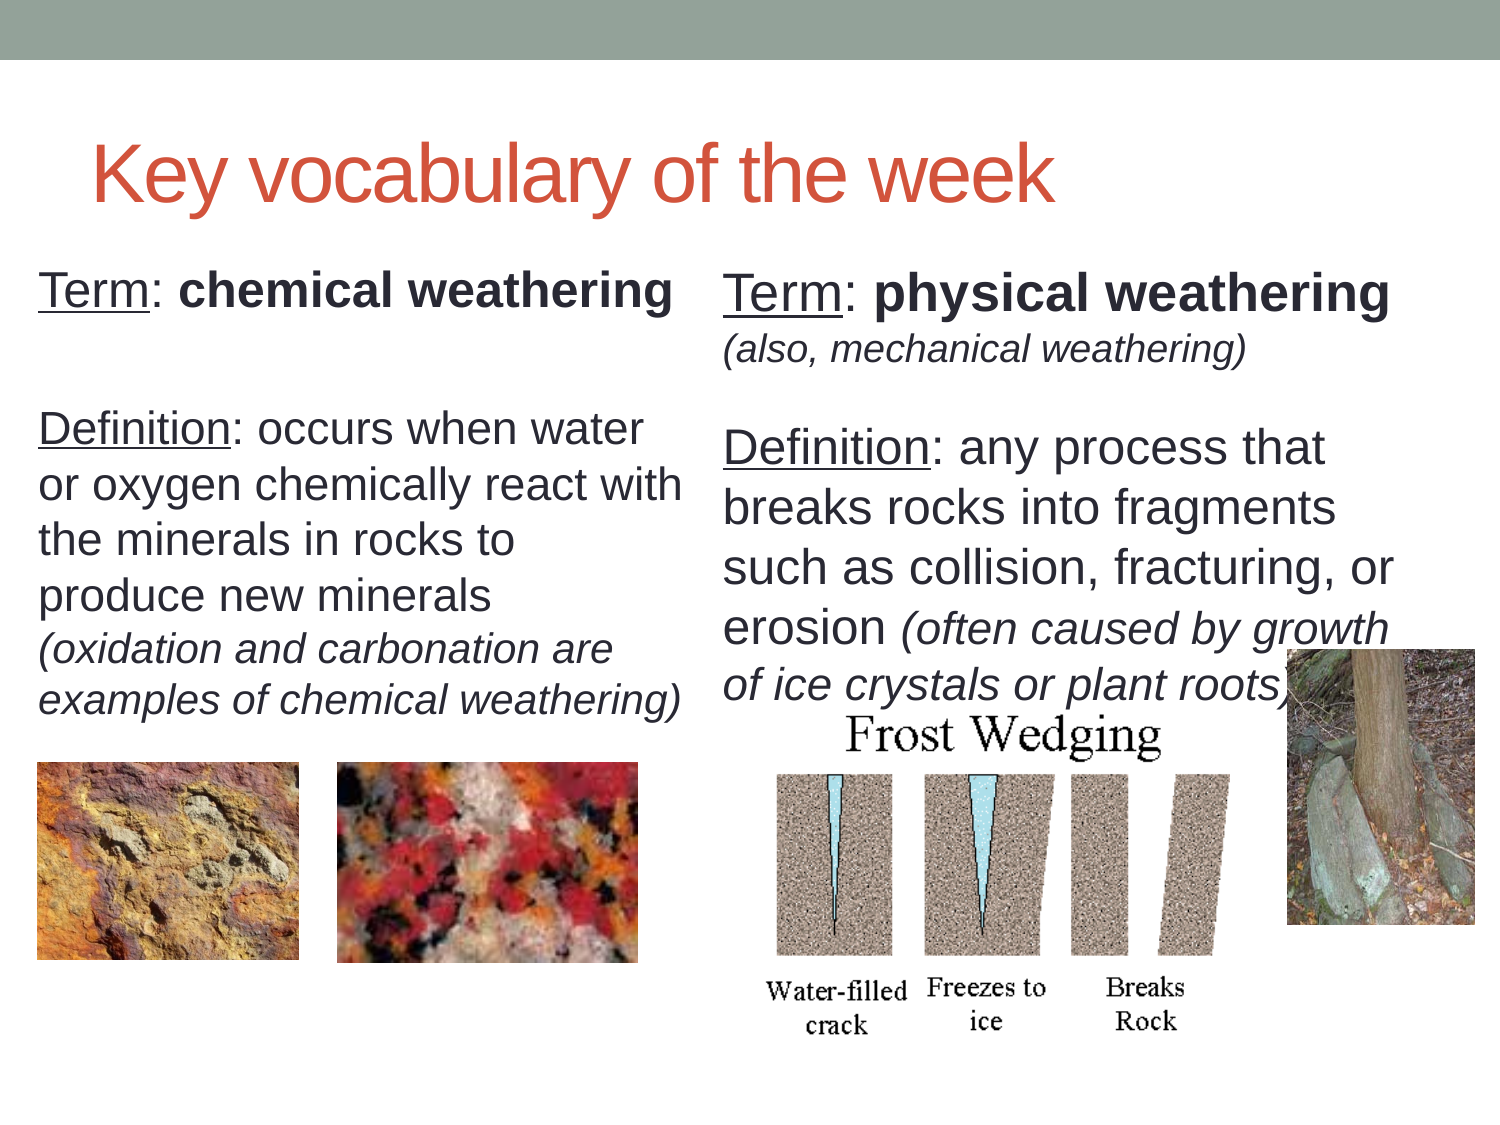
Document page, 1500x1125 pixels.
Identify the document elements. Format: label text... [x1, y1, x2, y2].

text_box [37, 762, 299, 960]
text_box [754, 712, 1230, 1048]
list Term: physical weathering (also, mechanical weathering) Definition: any process that breaks rocks into fragments such as collision, fracturing, or erosion (often caused by growth of ice crystals or plant roots) [687, 249, 1438, 1075]
title Key vocabulary of the week [75, 87, 1425, 249]
picture [337, 762, 638, 963]
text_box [1287, 649, 1476, 926]
list Term: chemical weathering Definition: occurs when water or oxygen chemically react with the minerals in rocks to produce new minerals (oxidation and carbonation are examples of chemical weathering) [4, 249, 700, 1063]
